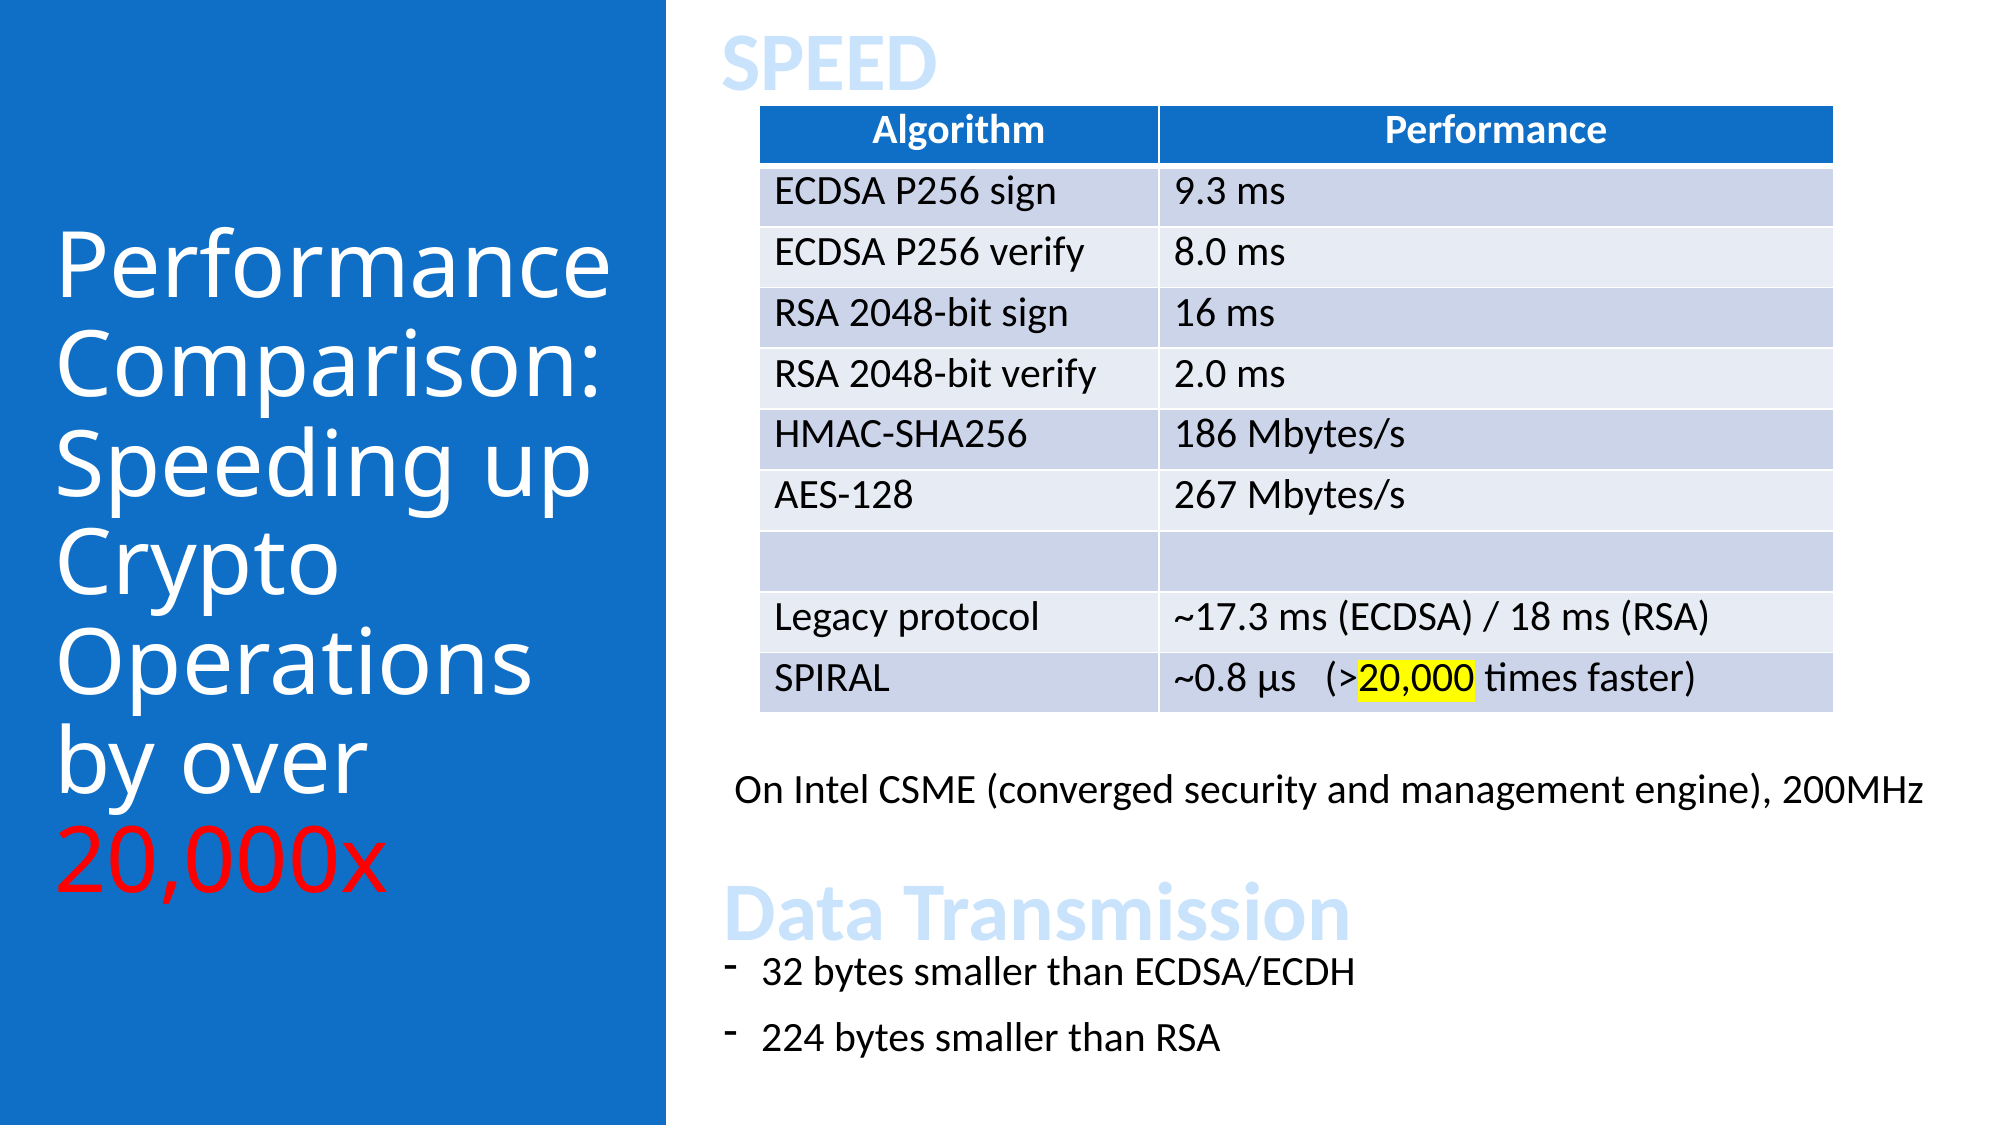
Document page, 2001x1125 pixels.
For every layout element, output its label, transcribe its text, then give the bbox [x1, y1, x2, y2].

table_cell 16 ms [1160, 288, 1833, 347]
table_cell 267 Mbytes/s [1160, 471, 1833, 530]
table_cell 186 Mbytes/s [1160, 410, 1833, 469]
text_box SPEED [686, 0, 973, 115]
table_cell RSA 2048-bit sign [760, 288, 1158, 347]
table_cell ECDSA P256 verify [760, 228, 1158, 287]
list On Intel CSME (converged security and management engine), 200MHz [719, 755, 2000, 825]
table_header Algorithm [760, 106, 1158, 163]
table_cell AES-128 [760, 471, 1158, 530]
table_cell 8.0 ms [1160, 228, 1833, 287]
text_box [0, 0, 667, 1125]
table_cell 2.0 ms [1160, 349, 1833, 408]
text_box 32 bytes smaller than ECDSA/ECDH 224 bytes smaller than RSA [708, 913, 1532, 1097]
text_box Data Transmission [665, 849, 1411, 965]
table_cell ~17.3 ms (ECDSA) / 18 ms (RSA) [1160, 593, 1833, 652]
table_cell SPIRAL [760, 653, 1158, 712]
table_cell 9.3 ms [1160, 169, 1833, 226]
table_cell ECDSA P256 sign [760, 169, 1158, 226]
table_cell [1160, 532, 1833, 591]
table_cell HMAC-SHA256 [760, 410, 1158, 469]
table_cell [760, 532, 1158, 591]
table_cell RSA 2048-bit verify [760, 349, 1158, 408]
table_header Performance [1160, 106, 1833, 163]
table_cell Legacy protocol [760, 593, 1158, 652]
table_cell ~0.8 μs (>20,000 times faster) [1160, 653, 1833, 712]
title Performance Comparison: Speeding up Crypto Operations by over 20,000x [39, 104, 656, 1026]
